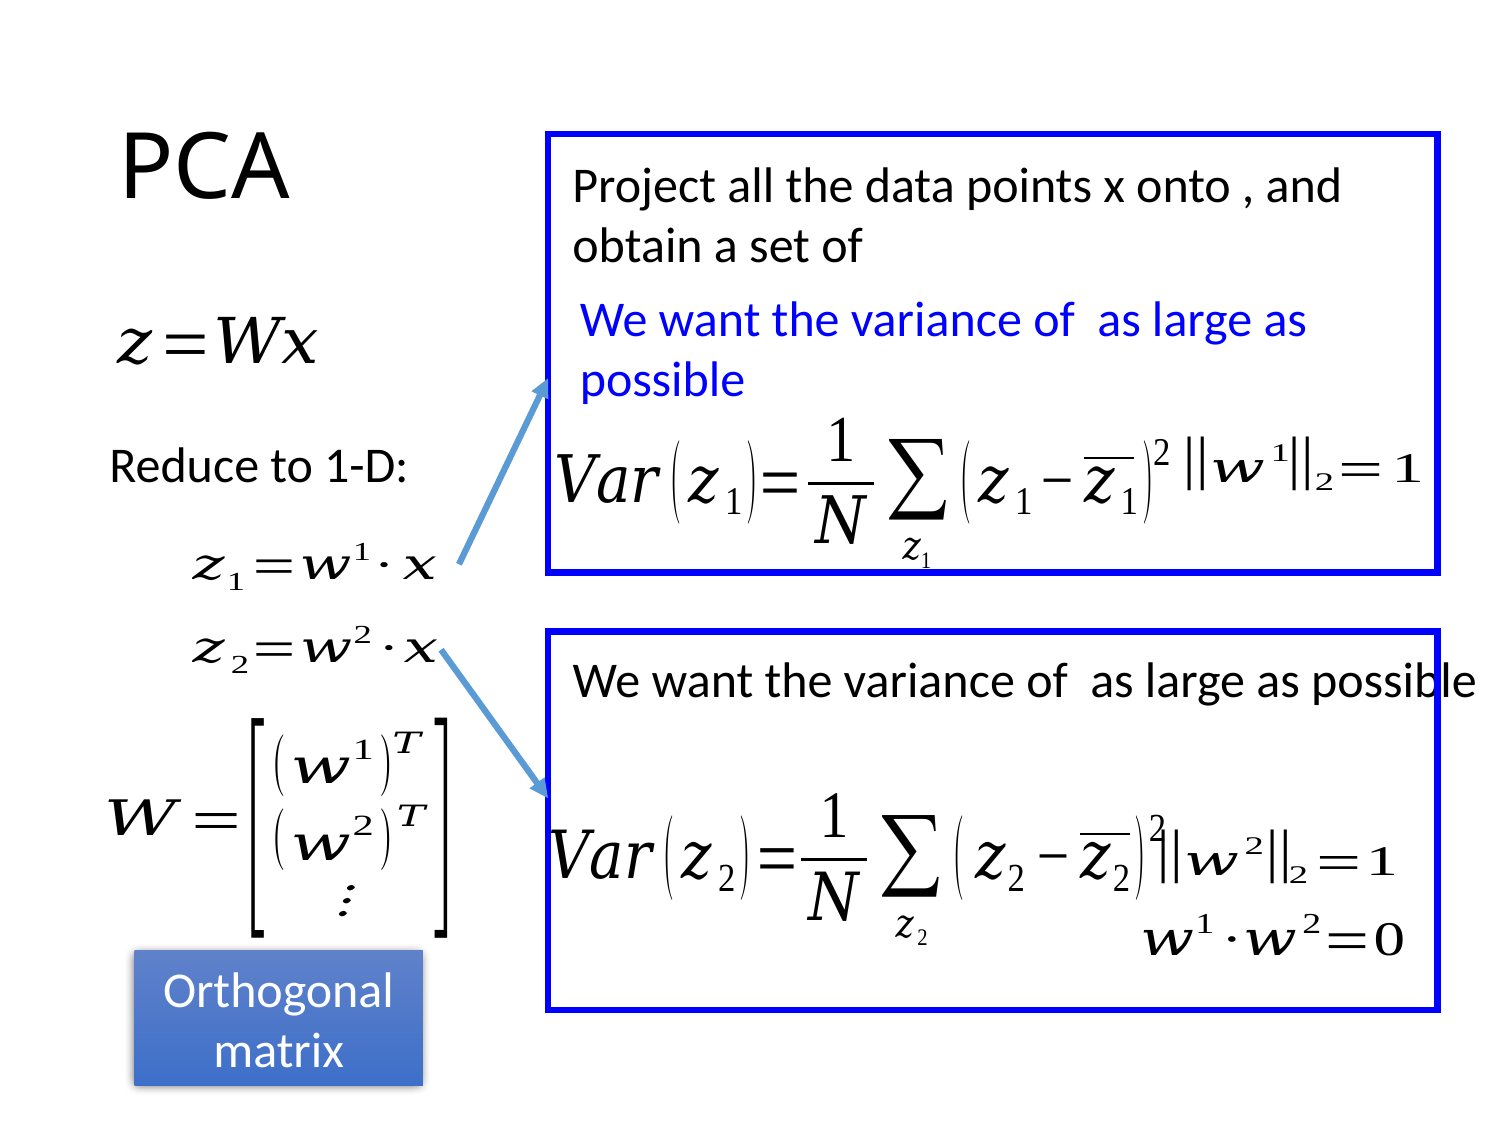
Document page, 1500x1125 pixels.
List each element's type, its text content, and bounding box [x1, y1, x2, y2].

text_box [547, 630, 1439, 1011]
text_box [547, 134, 1438, 573]
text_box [441, 649, 548, 799]
text_box Orthogonal matrix [134, 950, 423, 1086]
text_box Reduce to 1-D: [94, 425, 458, 501]
title PCA [103, 59, 1397, 278]
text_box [458, 378, 548, 565]
